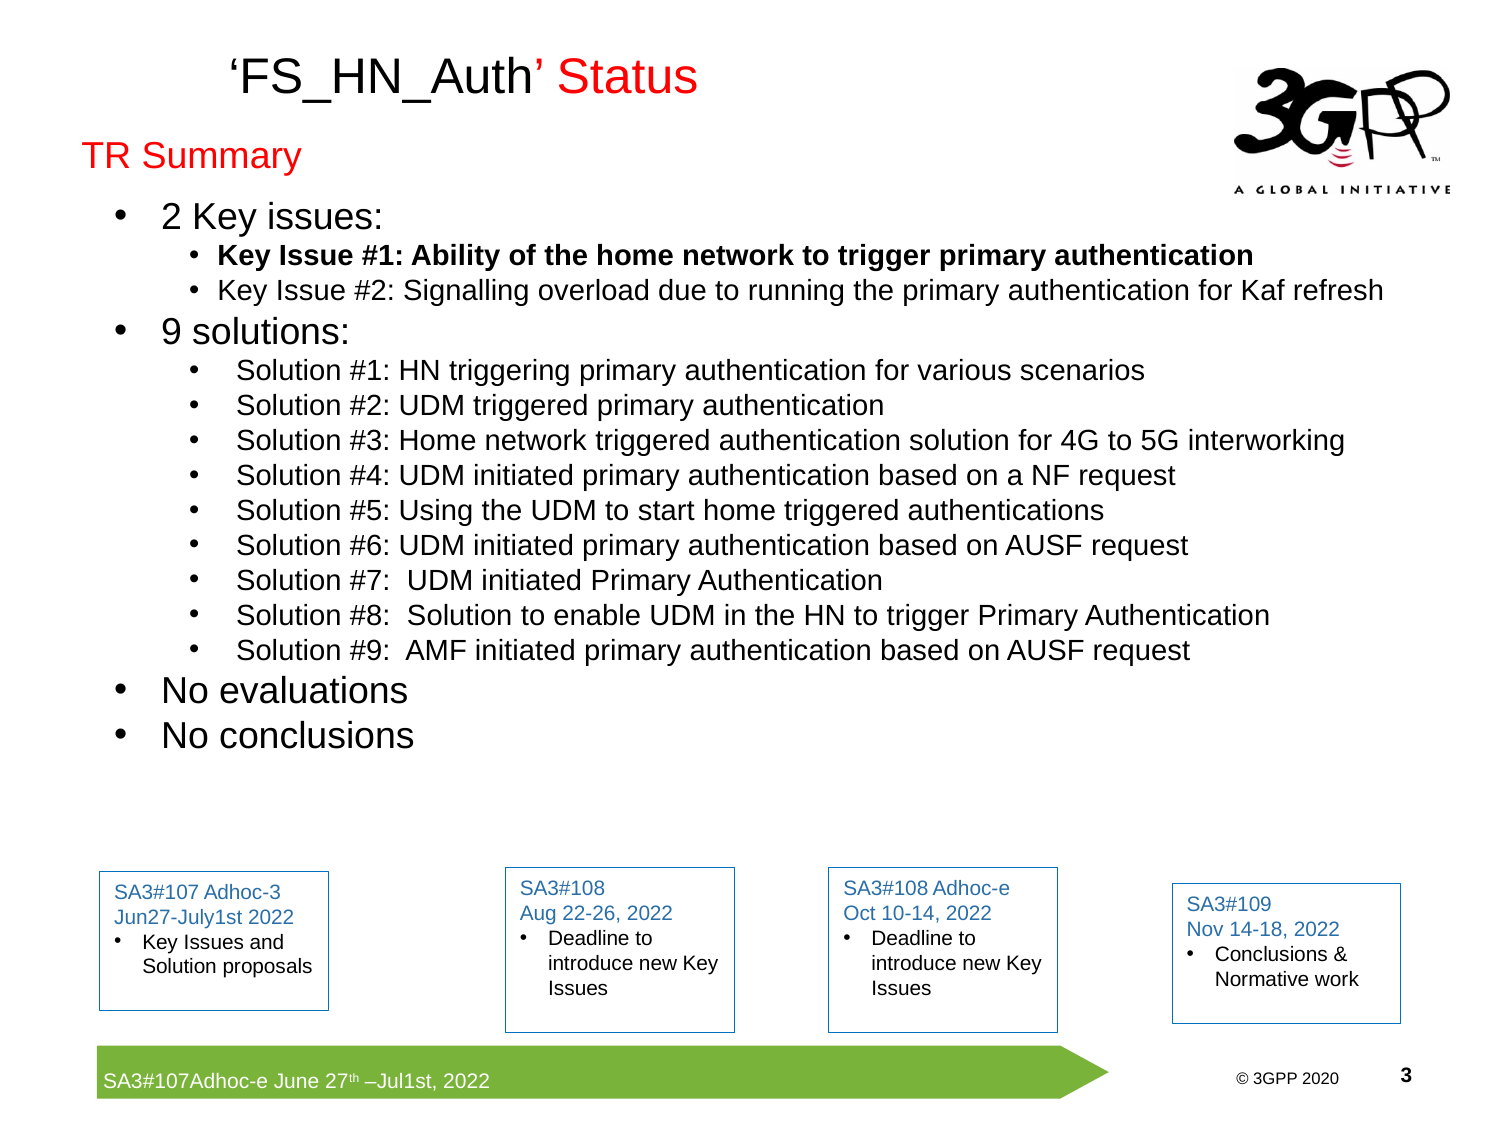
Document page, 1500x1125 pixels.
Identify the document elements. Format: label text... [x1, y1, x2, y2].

text_box SA3#108 Adhoc-e Oct 10-14, 2022 Deadline to introduce new Key Issues [828, 867, 1058, 1033]
text_box SA3#109 Nov 14-18, 2022 Conclusions & Normative work [1171, 883, 1401, 1023]
text_box SA3#107 Adhoc-3 Jun27-July1st 2022 Key Issues and Solution proposals [99, 870, 329, 1011]
text_box 2 Key issues: Key Issue #1: Ability of the home network to trigger primary authentication Key Issue #2: Signalling overload due to running the primary authentication for Kaf refresh 9 solutions: Solution #1: HN triggering primary authentication for various scenarios Solution #2: UDM triggered primary authentication Solution #3: Home network triggered authentication solution for 4G to 5G interworking Solution #4: UDM initiated primary authentication based on a NF request Solution #5: Using the UDM to start home triggered authentications Solution #6: UDM initiated primary authentication based on AUSF request Solution #7: UDM initiated Primary Authentication Solution #8: Solution to enable UDM in the HN to trigger Primary Authentication Solution #9: AMF initiated primary authentication based on AUSF request No evaluations No conclusions [99, 184, 1421, 764]
picture [1234, 68, 1450, 194]
text_box TR Summary [66, 123, 889, 184]
text_box ‘FS_HN_Auth’ Status [213, 36, 1234, 112]
text_box SA3#108 Aug 22-26, 2022 Deadline to introduce new Key Issues [505, 867, 734, 1033]
